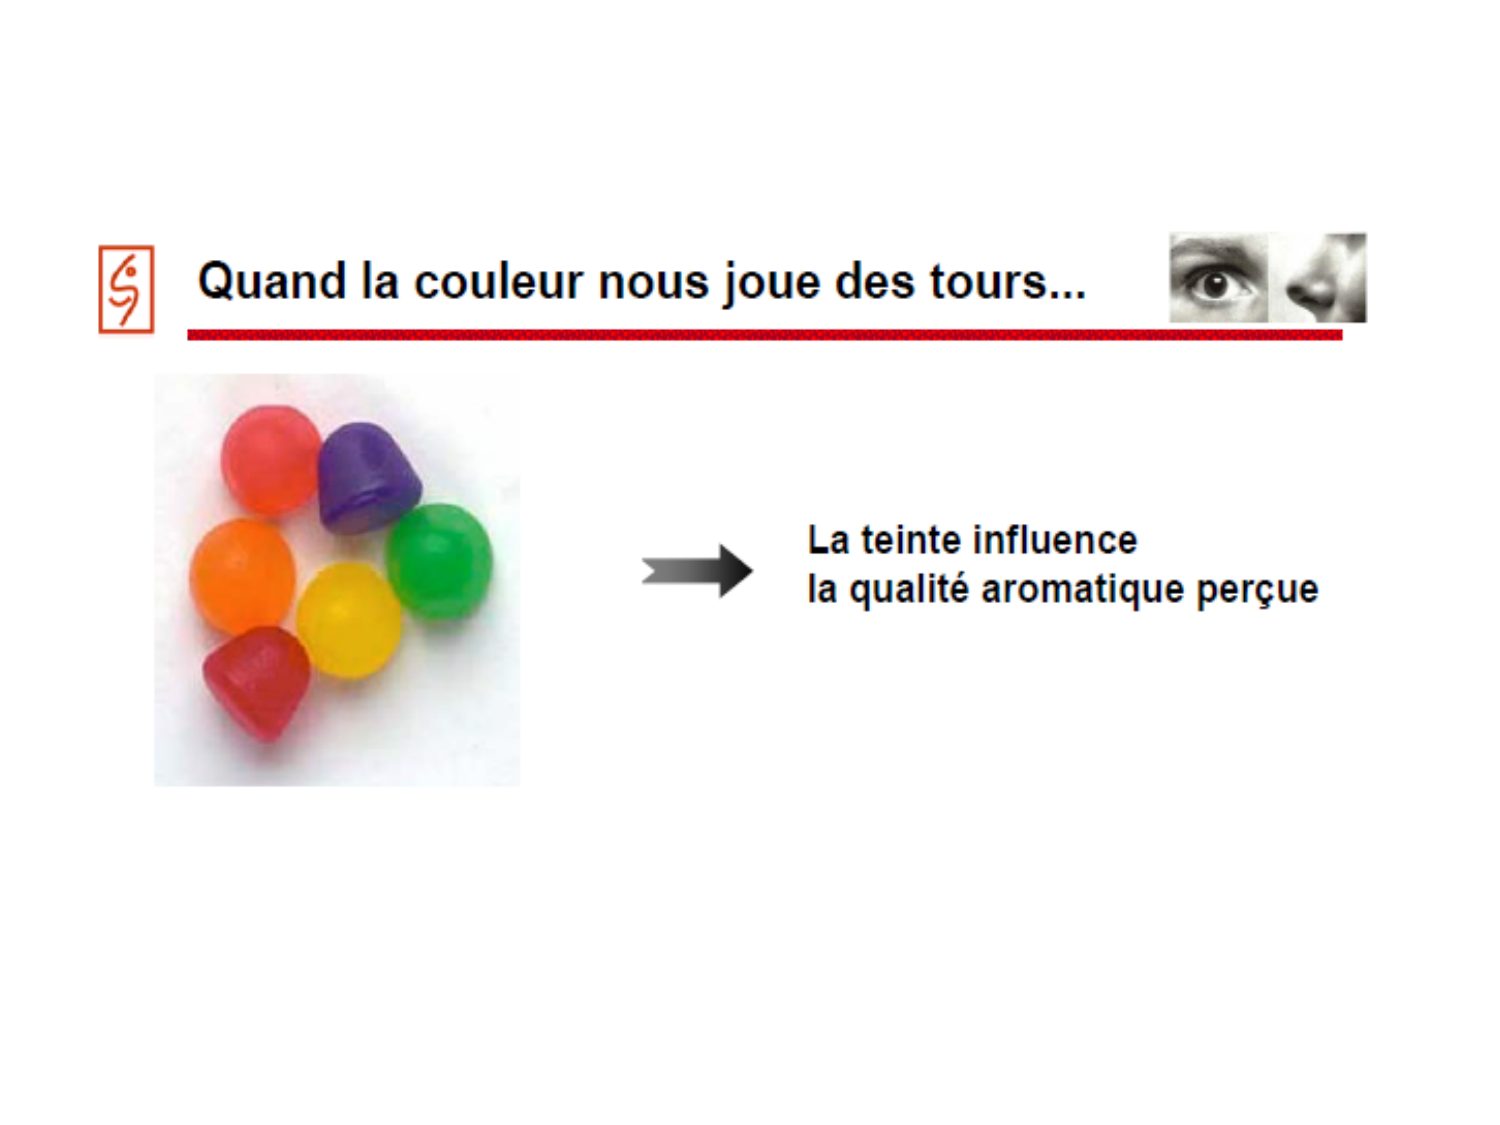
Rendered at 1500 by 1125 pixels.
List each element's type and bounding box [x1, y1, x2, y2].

picture [64, 188, 1431, 827]
